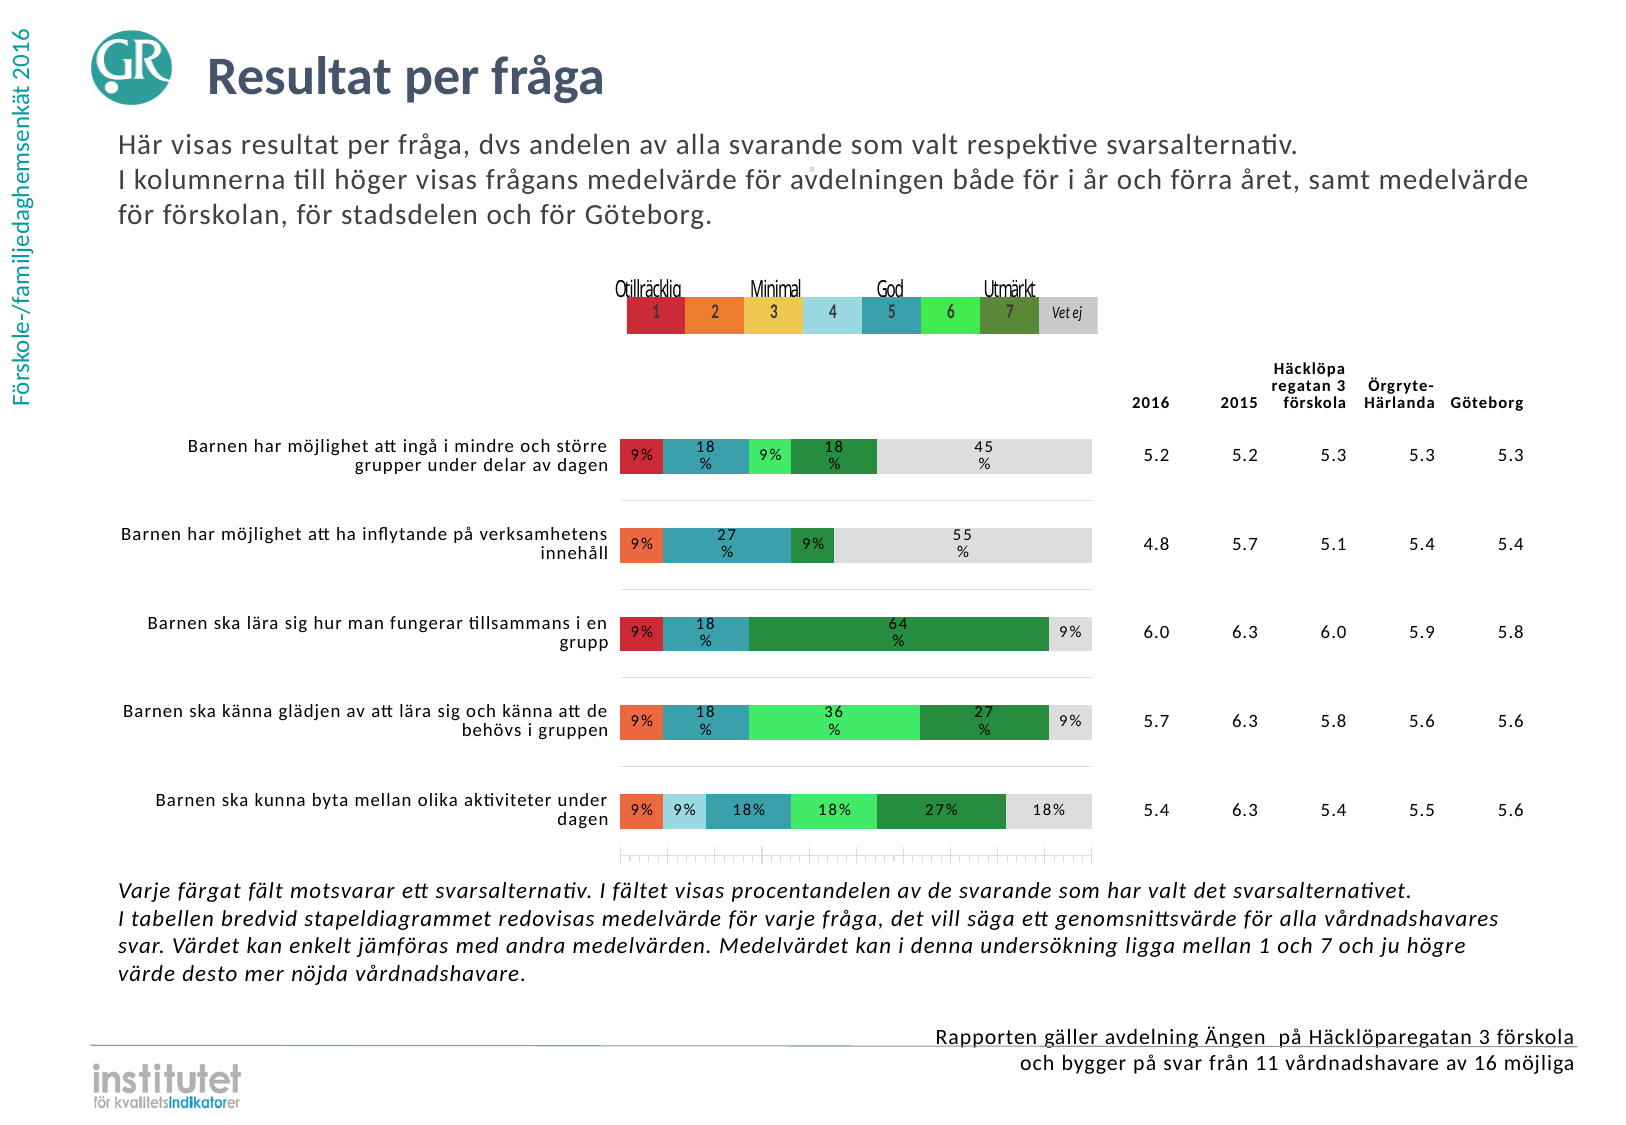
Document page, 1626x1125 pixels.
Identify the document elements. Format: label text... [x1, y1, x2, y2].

text_box Här visas resultat per fråga, dvs andelen av alla svarande som valt respektive svarsalternativ. I kolumnerna till höger visas frågans medelvärde för avdelningen både för i år och förra året, samt medelvärde för förskolan, för stadsdelen och för Göteborg. [118, 125, 1537, 262]
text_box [118, 1047, 1506, 1052]
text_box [118, 153, 1506, 213]
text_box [118, 324, 1453, 1039]
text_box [207, 40, 1460, 126]
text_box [609, 269, 1099, 336]
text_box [17, 1045, 1578, 1111]
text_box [118, 875, 1506, 1045]
